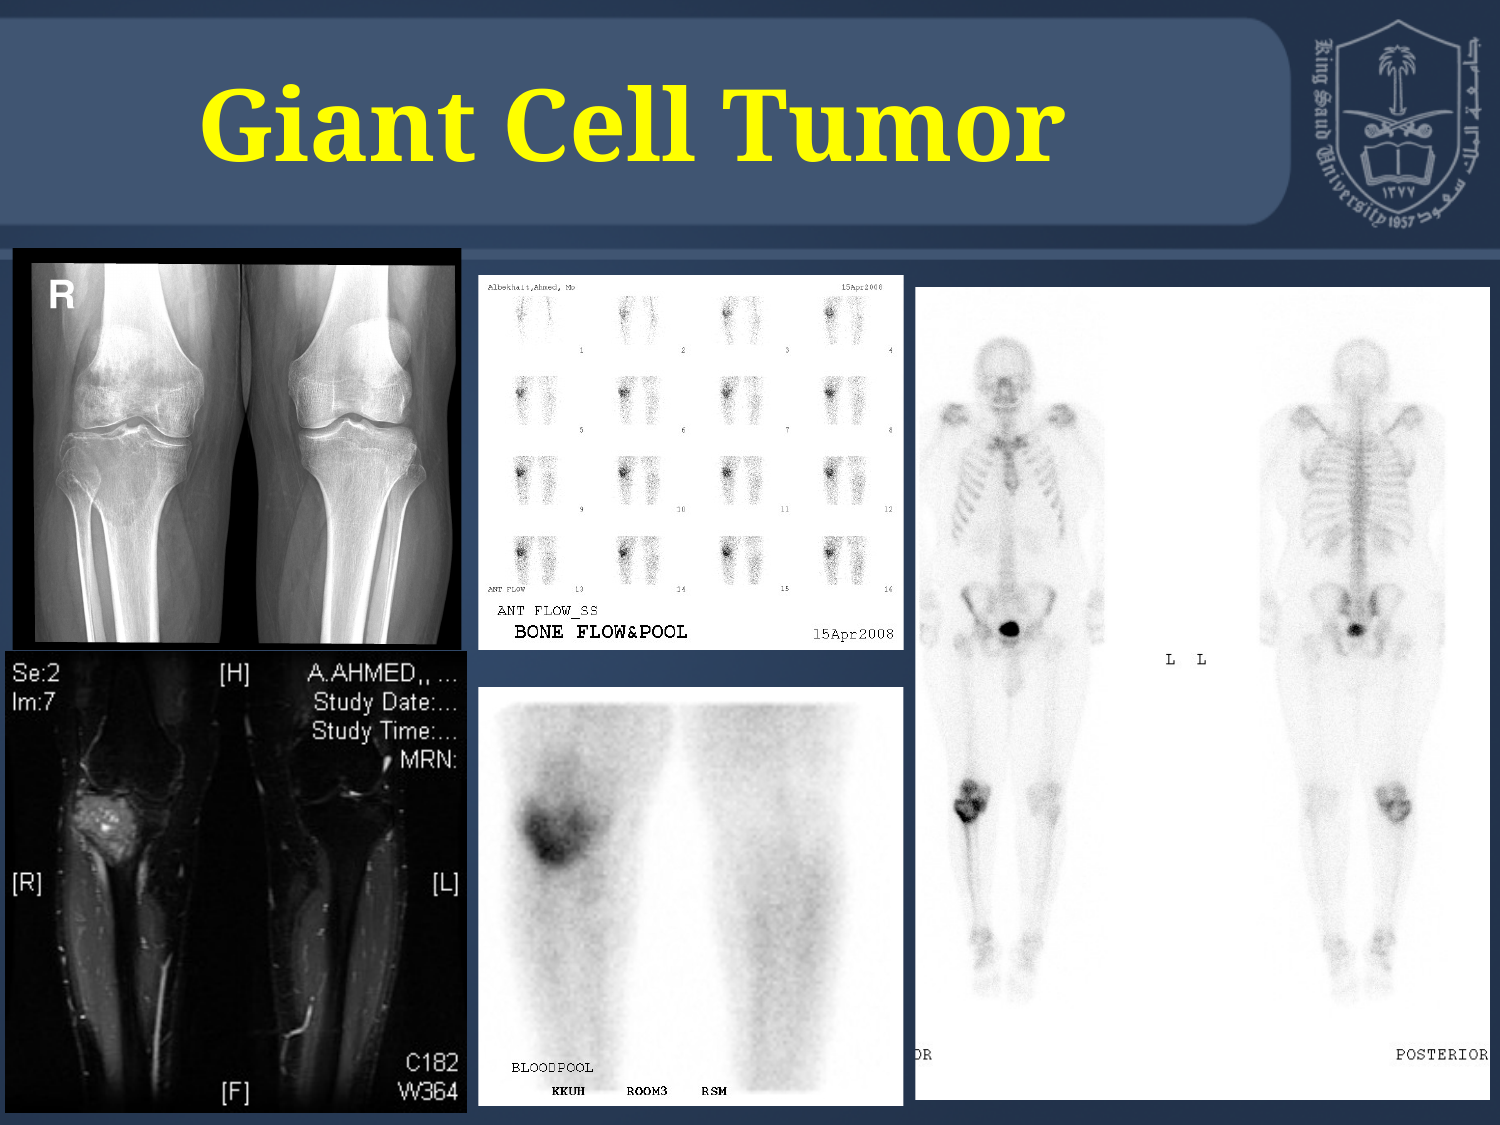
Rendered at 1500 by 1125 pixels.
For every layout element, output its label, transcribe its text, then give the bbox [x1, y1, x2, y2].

title Giant Cell Tumor [76, 42, 1188, 200]
picture [0, 0, 1500, 1125]
